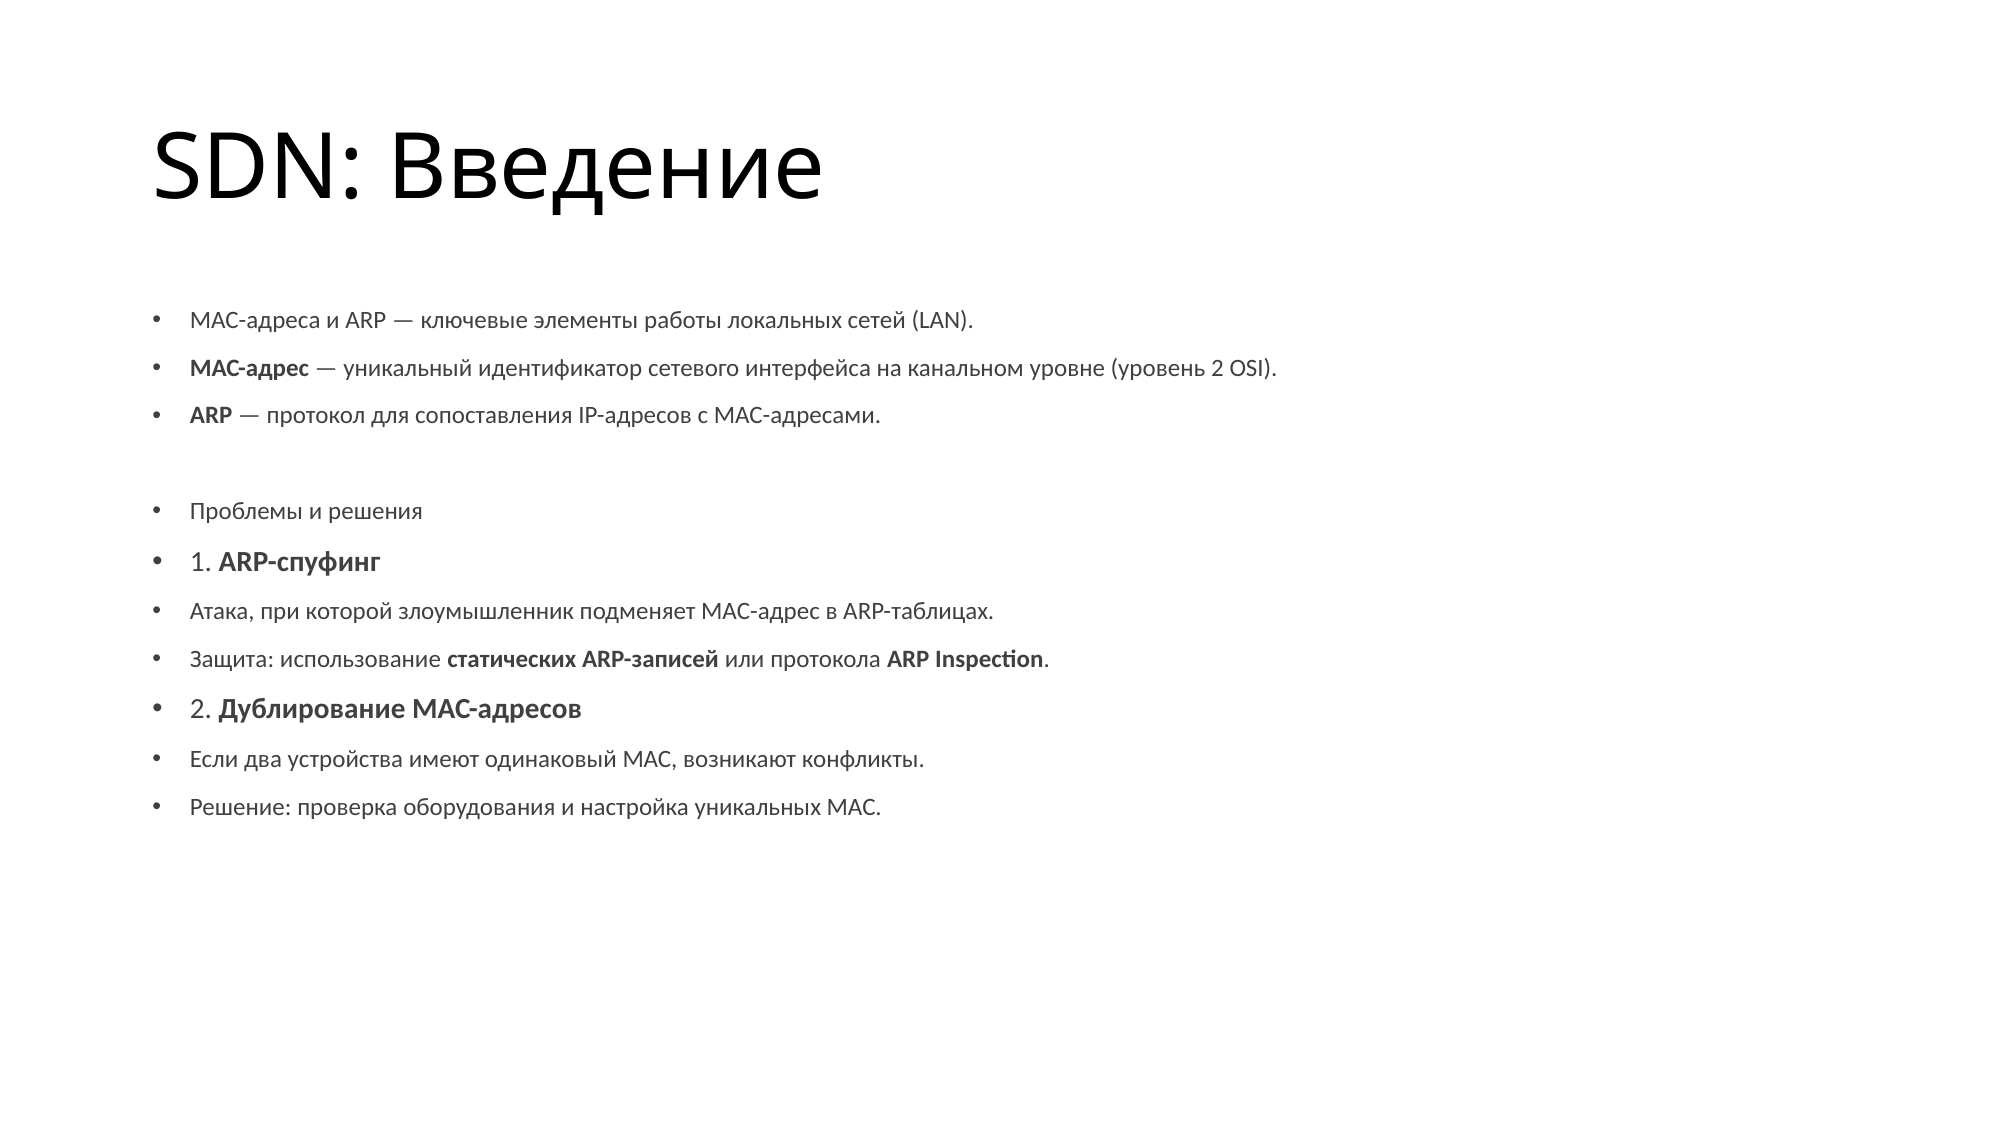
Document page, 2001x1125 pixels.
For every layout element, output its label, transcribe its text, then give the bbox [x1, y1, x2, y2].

list MAC-адреса и ARP — ключевые элементы работы локальных сетей (LAN). MAC-адрес — уникальный идентификатор сетевого интерфейса на канальном уровне (уровень 2 OSI). ARP — протокол для сопоставления IP-адресов с MAC-адресами. Проблемы и решения 1. ARP-спуфинг Атака, при которой злоумышленник подменяет MAC-адрес в ARP-таблицах. Защита: использование статических ARP-записей или протокола ARP Inspection. 2. Дублирование MAC-адресов Если два устройства имеют одинаковый MAC, возникают конфликты. Решение: проверка оборудования и настройка уникальных MAC. [137, 299, 1863, 1014]
title SDN: Введение [137, 59, 1863, 278]
